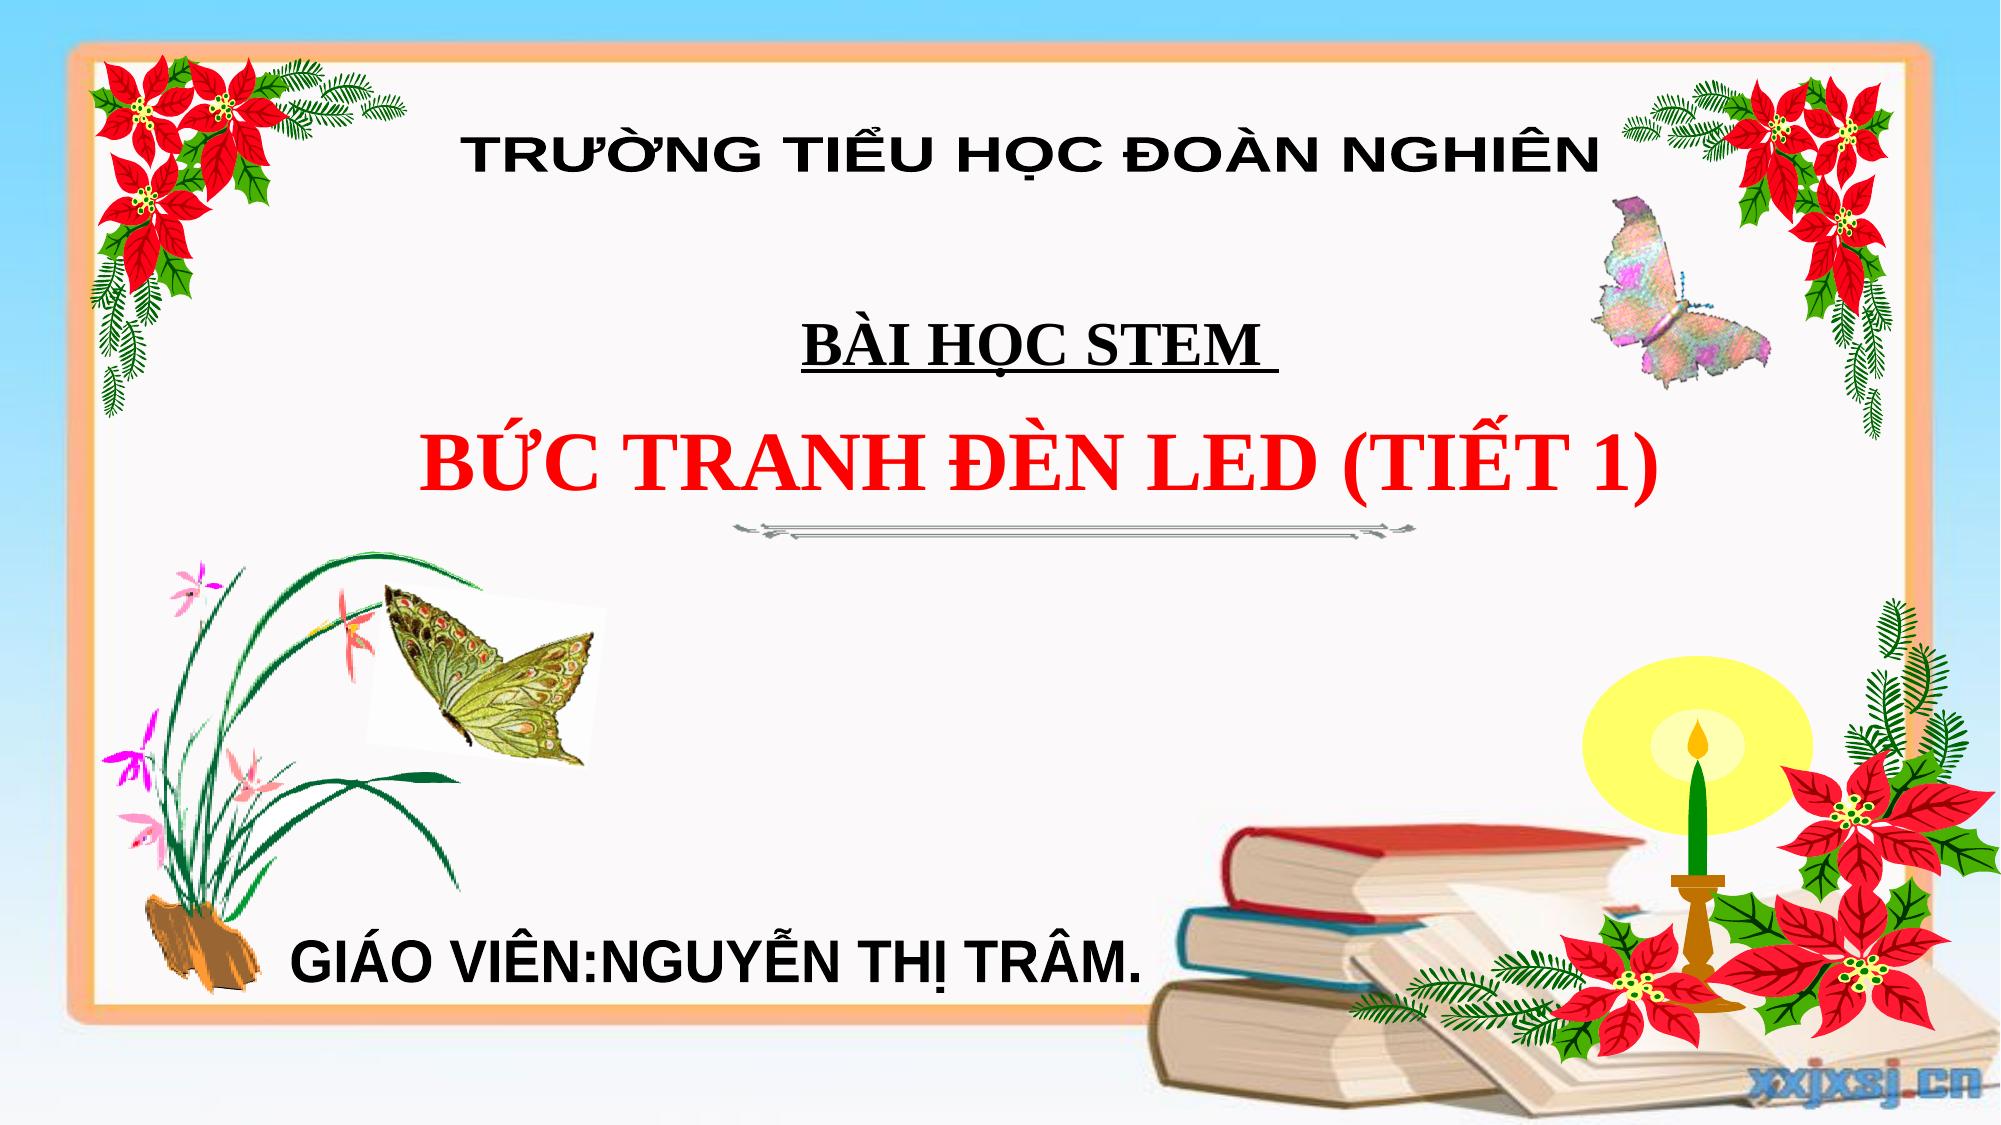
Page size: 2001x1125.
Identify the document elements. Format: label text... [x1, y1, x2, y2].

picture [0, 0, 2001, 1125]
text_box BÀI HỌC STEM BỨC TRANH ĐÈN LED (TIẾT 1) [185, 294, 1895, 517]
